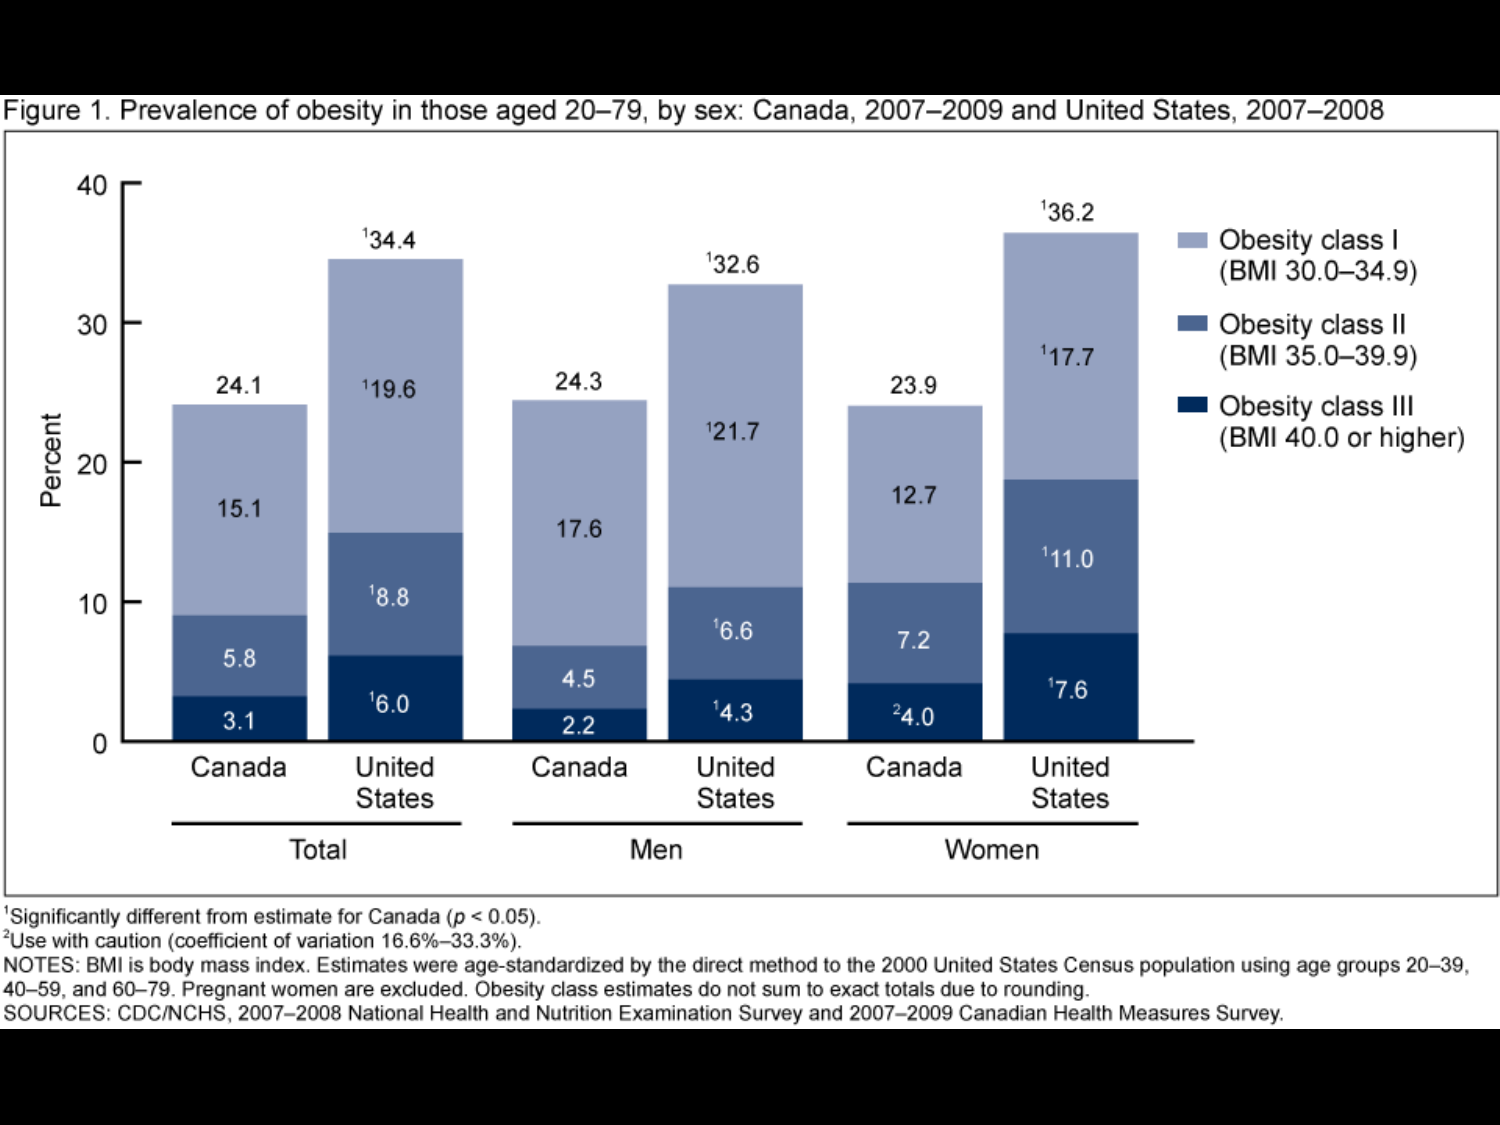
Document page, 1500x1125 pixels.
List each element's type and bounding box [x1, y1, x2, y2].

picture [0, 95, 1500, 1029]
